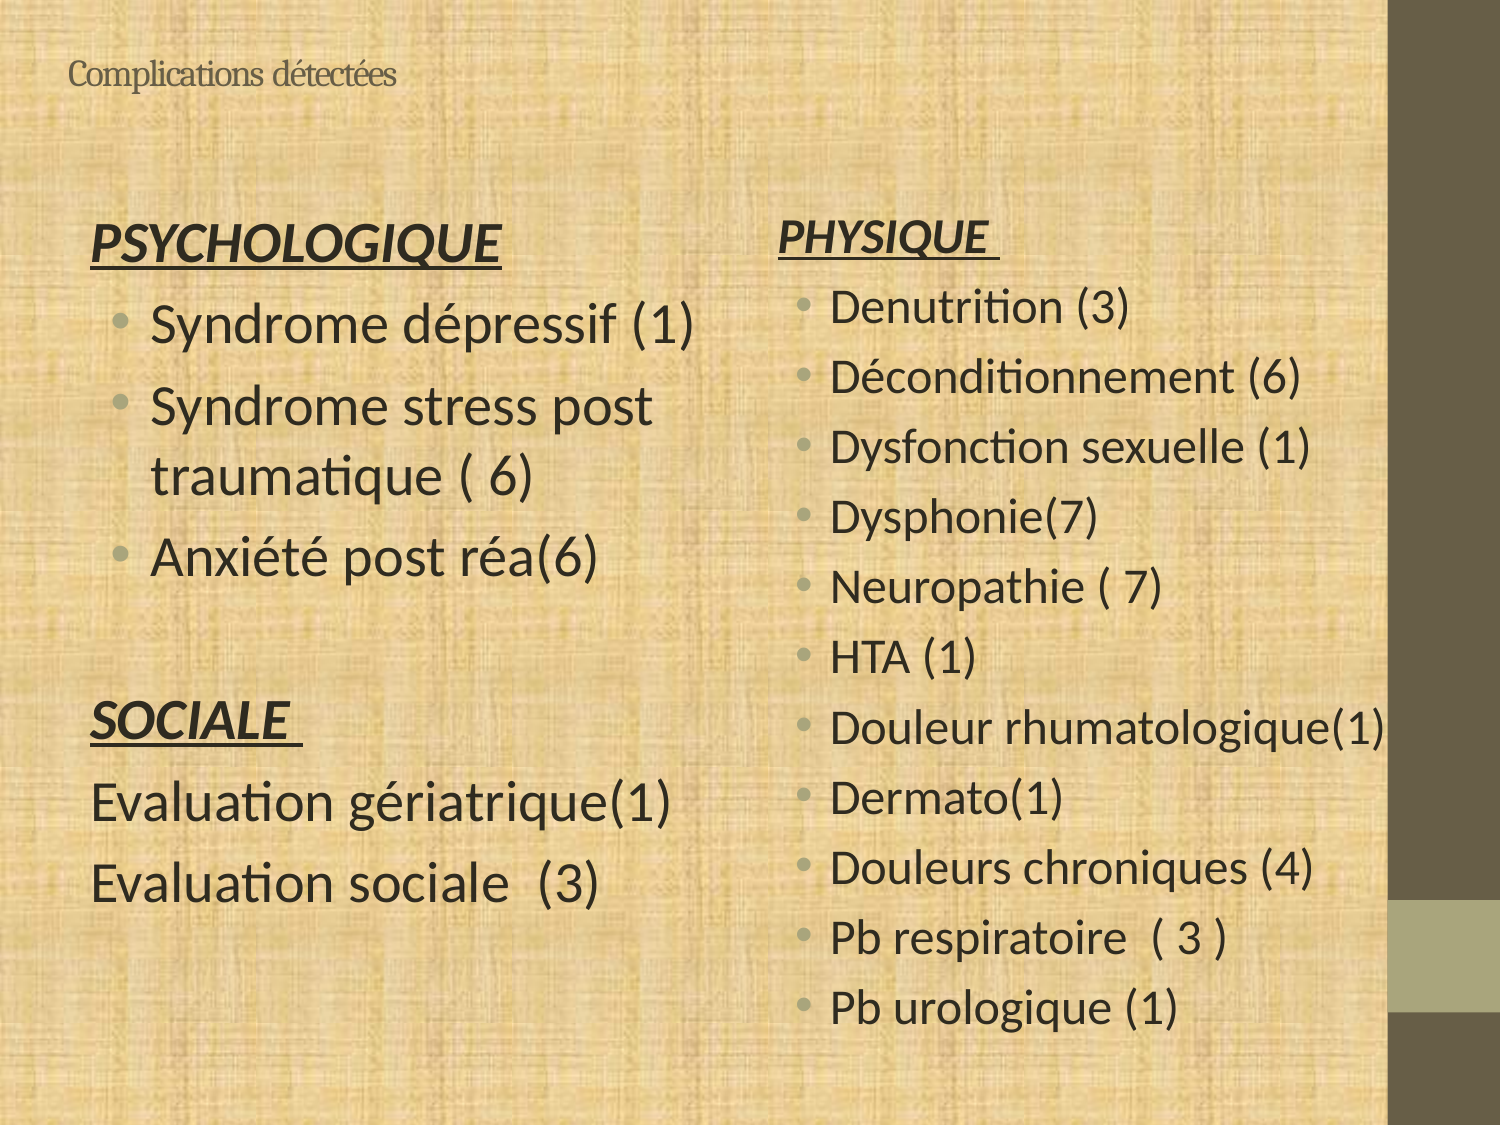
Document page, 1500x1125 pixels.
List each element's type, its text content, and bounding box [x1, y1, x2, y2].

title Complications détectées [53, 0, 1404, 103]
picture [0, 0, 1387, 1125]
list PHYSIQUE Denutrition (3) Déconditionnement (6) Dysfonction sexuelle (1) Dysphonie(7) Neuropathie ( 7) HTA (1) Douleur rhumatologique(1) Dermato(1) Douleurs chroniques (4) Pb respiratoire ( 3 ) Pb urologique (1) [762, 196, 1425, 1047]
list PSYCHOLOGIQUE Syndrome dépressif (1) Syndrome stress post traumatique ( 6) Anxiété post réa(6) SOCIALE Evaluation gériatrique(1) Evaluation sociale (3) [75, 196, 738, 1005]
